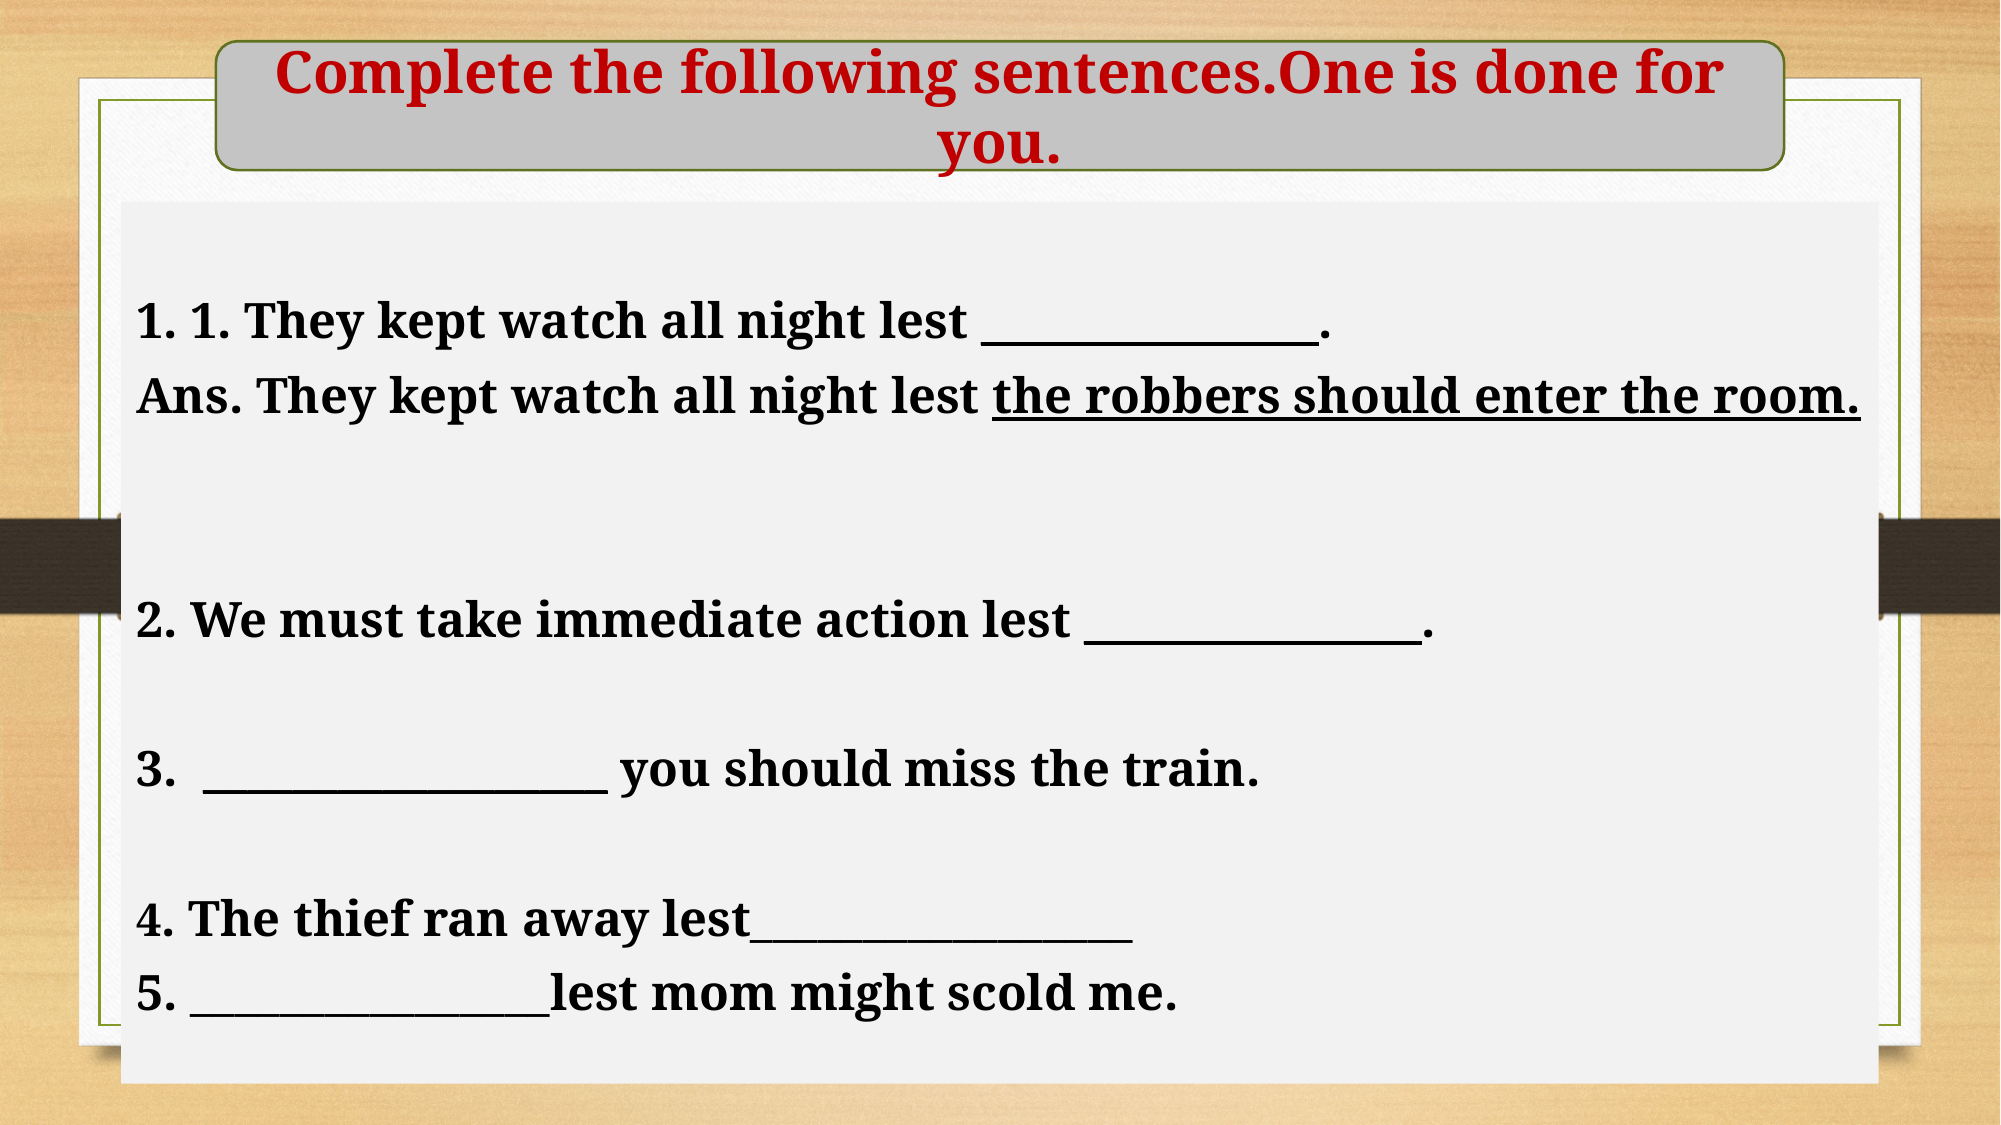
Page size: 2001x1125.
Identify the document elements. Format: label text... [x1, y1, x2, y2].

picture [0, 0, 2001, 1125]
text_box 1. 1. They kept watch all night lest _______________. Ans. They kept watch all night lest the robbers should enter the room. 2. We must take immediate action lest _______________. 3. __________________ you should miss the train. 4. The thief ran away lest_________________ 5. ________________lest mom might scold me. [121, 201, 1879, 1084]
text_box Complete the following sentences.One is done for you. [214, 39, 1786, 172]
